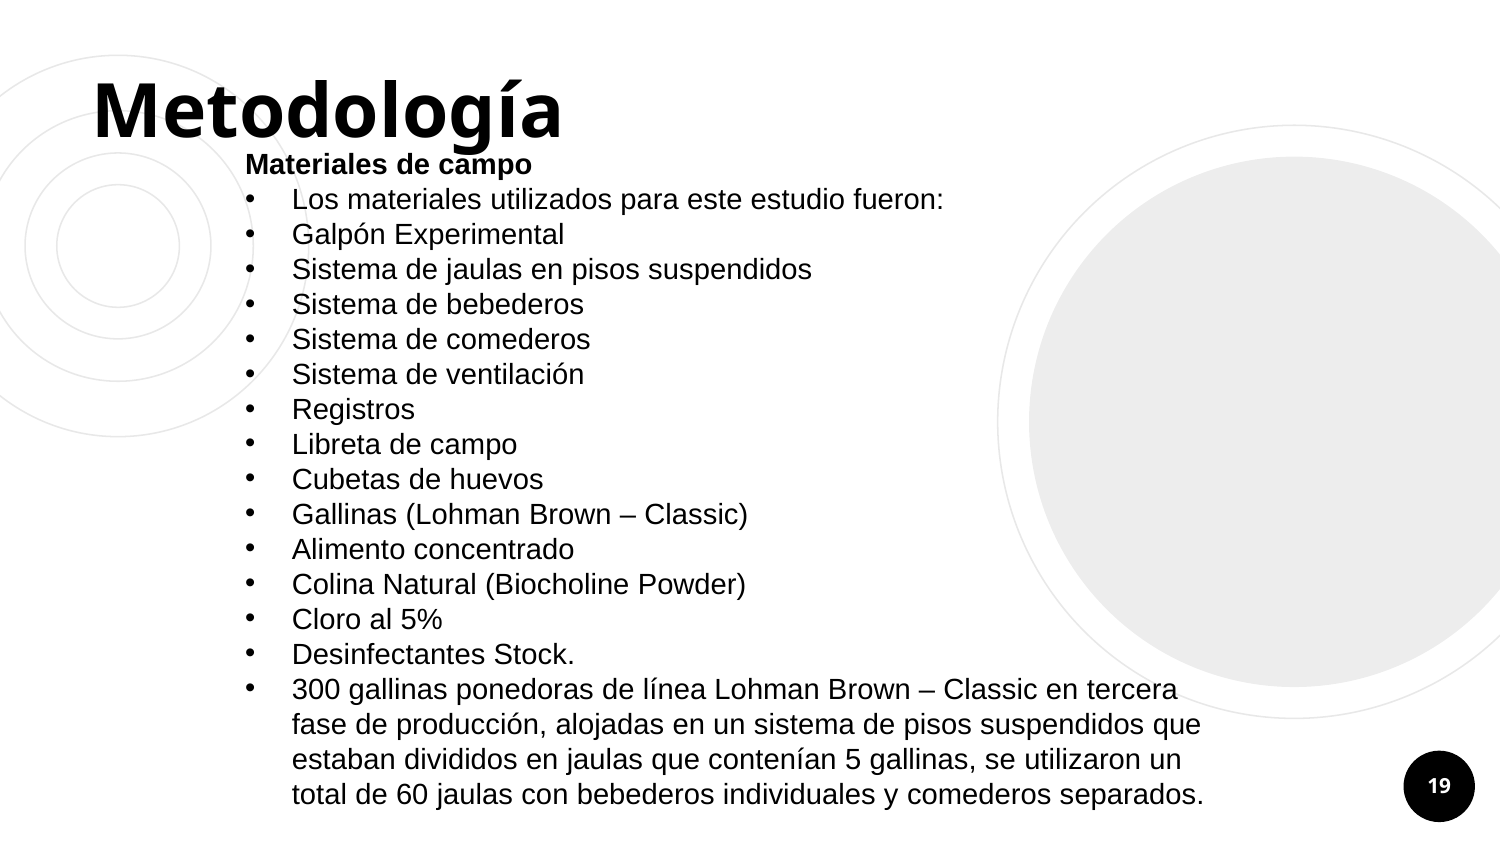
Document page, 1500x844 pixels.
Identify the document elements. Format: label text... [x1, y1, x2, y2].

title Metodología [76, 55, 1164, 168]
slide_number 19 [1403, 750, 1475, 823]
text_box Materiales de campo Los materiales utilizados para este estudio fueron: Galpón Experimental Sistema de jaulas en pisos suspendidos Sistema de bebederos Sistema de comederos Sistema de ventilación Registros Libreta de campo Cubetas de huevos Gallinas (Lohman Brown – Classic) Alimento concentrado Colina Natural (Biocholine Powder) Cloro al 5% Desinfectantes Stock. 300 gallinas ponedoras de línea Lohman Brown – Classic en tercera fase de producción, alojadas en un sistema de pisos suspendidos que estaban divididos en jaulas que contenían 5 gallinas, se utilizaron un total de 60 jaulas con bebederos individuales y comederos separados. [230, 138, 1247, 818]
